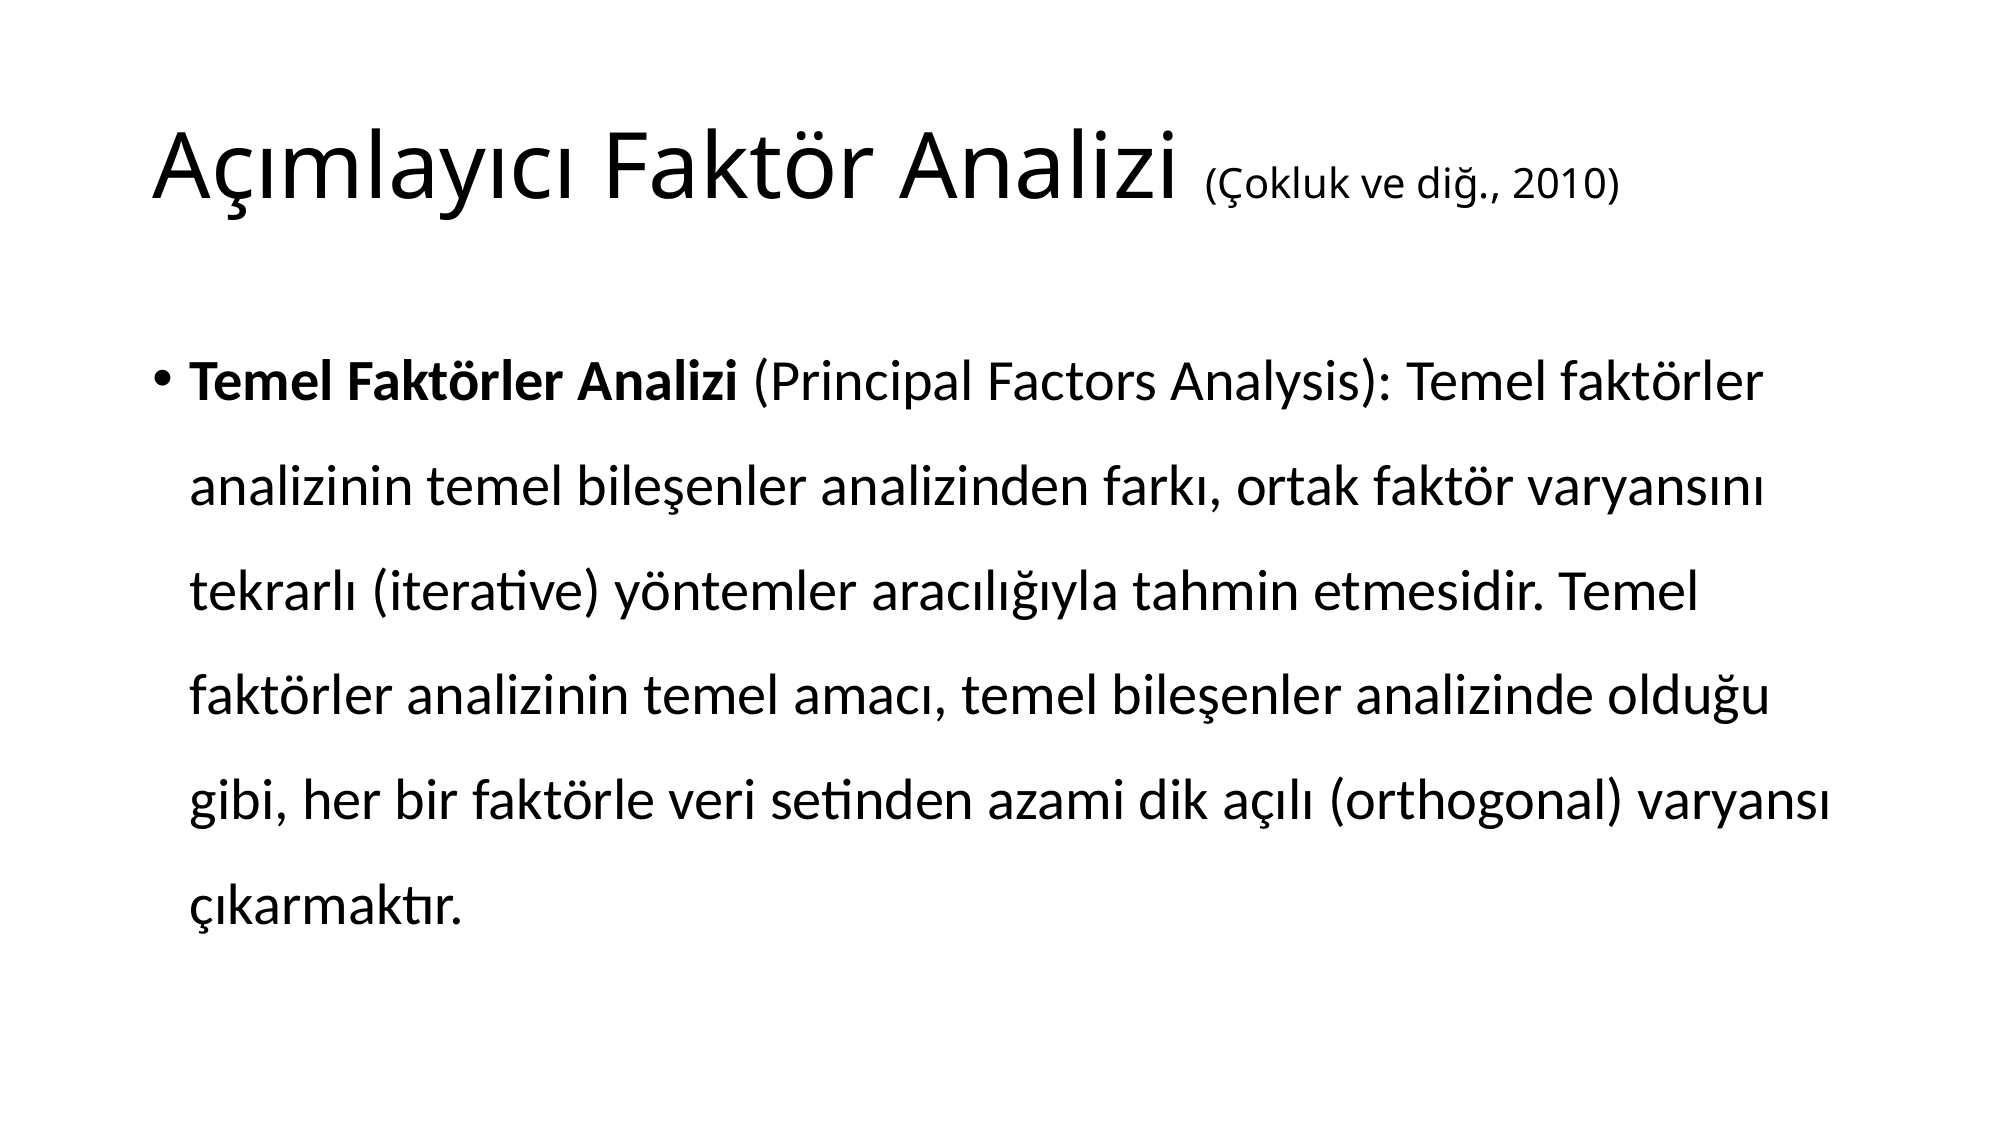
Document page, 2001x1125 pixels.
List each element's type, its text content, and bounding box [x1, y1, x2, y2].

title Açımlayıcı Faktör Analizi (Çokluk ve diğ., 2010) [137, 59, 1863, 278]
list Temel Faktörler Analizi (Principal Factors Analysis): Temel faktörler analizinin temel bileşenler analizinden farkı, ortak faktör varyansını tekrarlı (iterative) yöntemler aracılığıyla tahmin etmesidir. Temel faktörler analizinin temel amacı, temel bileşenler analizinde olduğu gibi, her bir faktörle veri setinden azami dik açılı (orthogonal) varyansı çıkarmaktır. [137, 299, 1863, 1014]
